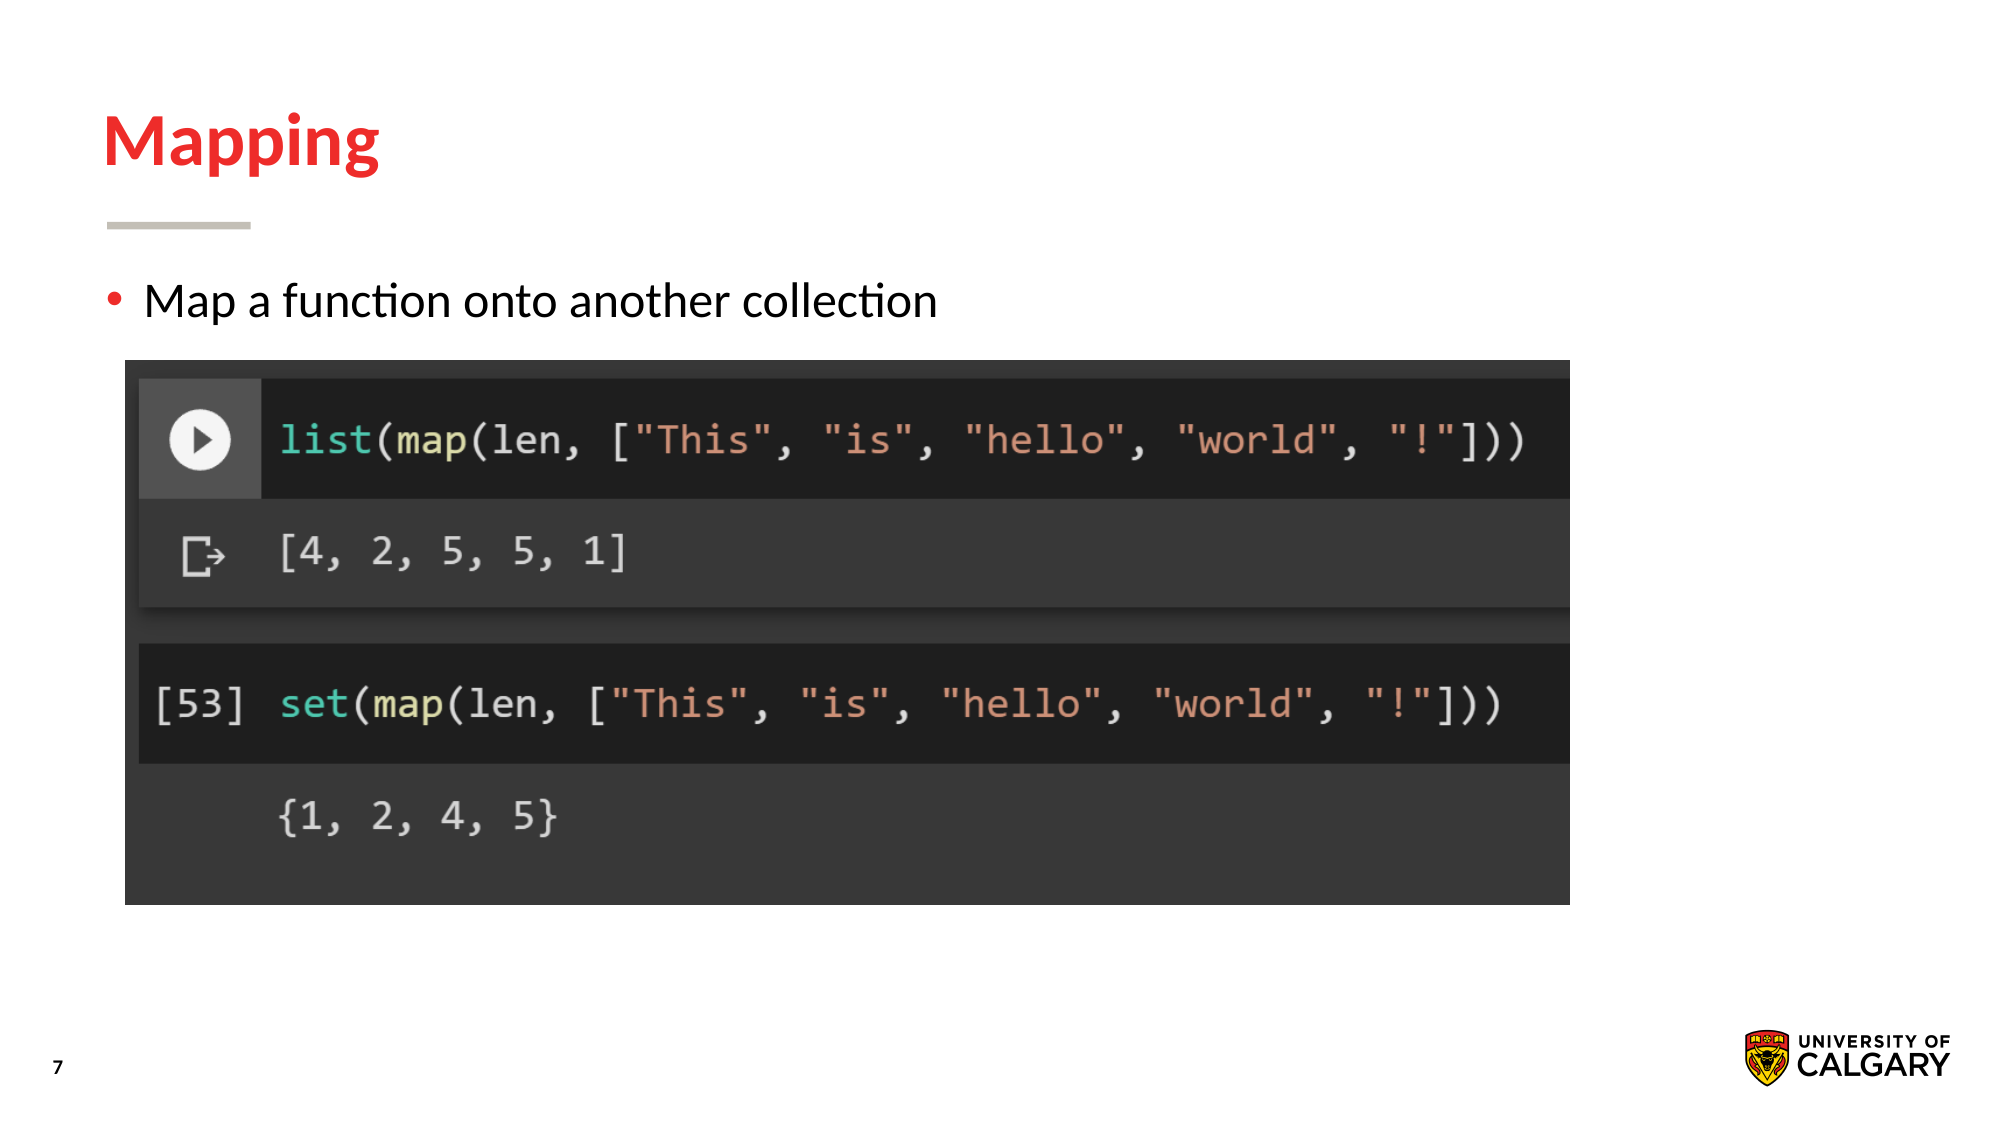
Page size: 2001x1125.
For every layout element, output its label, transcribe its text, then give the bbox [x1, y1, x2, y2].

list Map a function onto another collection [91, 266, 1774, 981]
picture [125, 360, 1570, 905]
title Mapping [87, 60, 1774, 222]
picture [1722, 1012, 1973, 1099]
